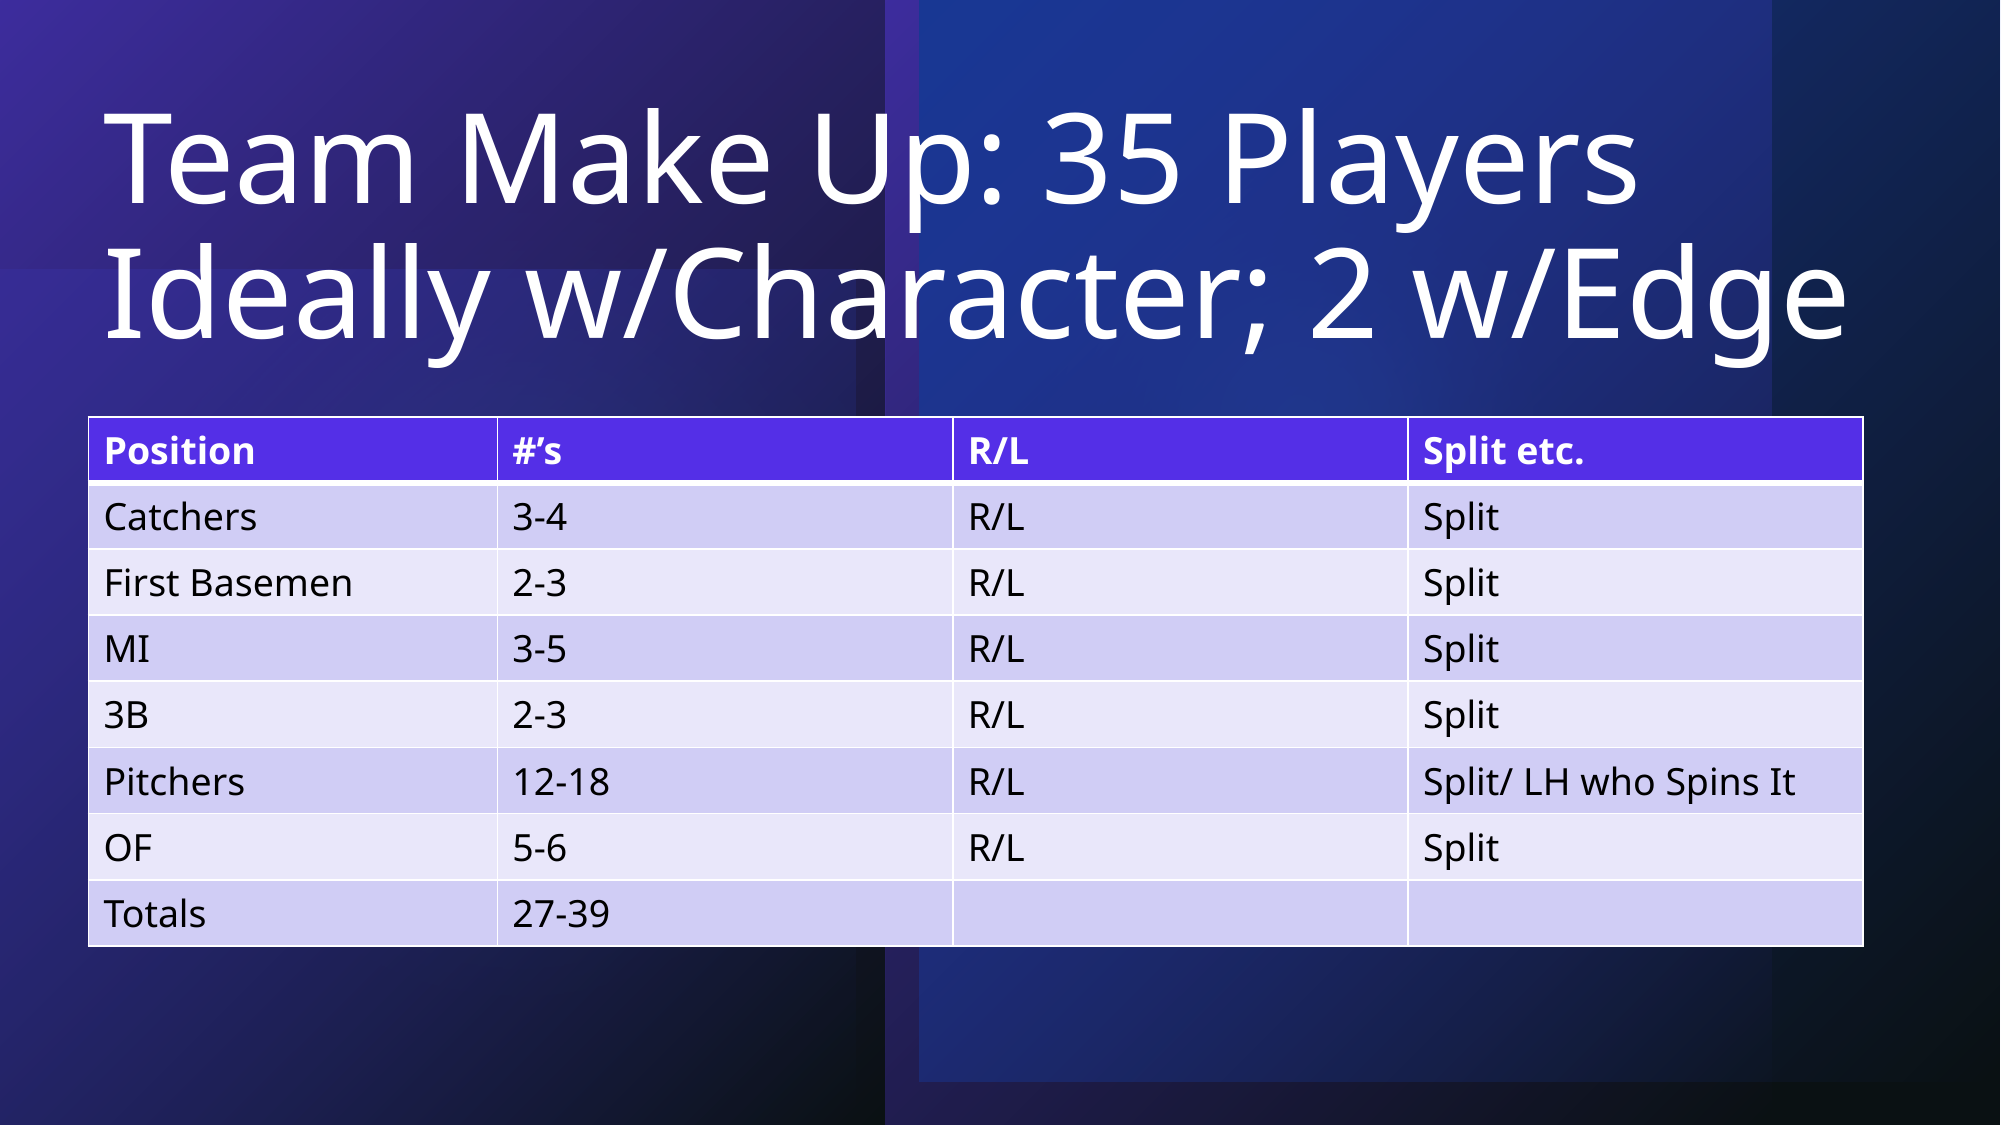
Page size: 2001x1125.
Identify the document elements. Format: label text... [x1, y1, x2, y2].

table_cell 3-4 [498, 486, 952, 548]
table_cell 27-39 [498, 881, 952, 945]
table_cell MI [89, 616, 497, 680]
table_cell R/L [954, 486, 1407, 548]
table_cell R/L [954, 616, 1407, 680]
table_cell R/L [954, 550, 1407, 614]
table_cell 12-18 [498, 748, 952, 813]
table_header R/L [954, 418, 1407, 480]
table_cell Split [1409, 682, 1862, 747]
table_cell Split [1409, 616, 1862, 680]
table_cell [954, 881, 1407, 945]
table_header Position [89, 418, 497, 480]
table_cell Totals [89, 881, 497, 945]
table_cell R/L [954, 748, 1407, 813]
table_cell 2-3 [498, 550, 952, 614]
table_cell Split/ LH who Spins It [1409, 748, 1862, 813]
table_cell R/L [954, 814, 1407, 879]
table_cell 3-5 [498, 616, 952, 680]
table_cell Split [1409, 814, 1862, 879]
table_header Split etc. [1409, 418, 1862, 480]
title Team Make Up: 35 Players Ideally w/Character; 2 w/Edge [88, 88, 1910, 386]
table_cell 2-3 [498, 682, 952, 747]
table_cell R/L [954, 682, 1407, 747]
table_cell Catchers [89, 486, 497, 548]
table_cell 3B [89, 682, 497, 747]
table_cell First Basemen [89, 550, 497, 614]
table_cell OF [89, 814, 497, 879]
table_cell Pitchers [89, 748, 497, 813]
table_header #’s [498, 418, 952, 480]
table_cell Split [1409, 486, 1862, 548]
table_cell [1409, 881, 1862, 945]
table_cell 5-6 [498, 814, 952, 879]
table_cell Split [1409, 550, 1862, 614]
